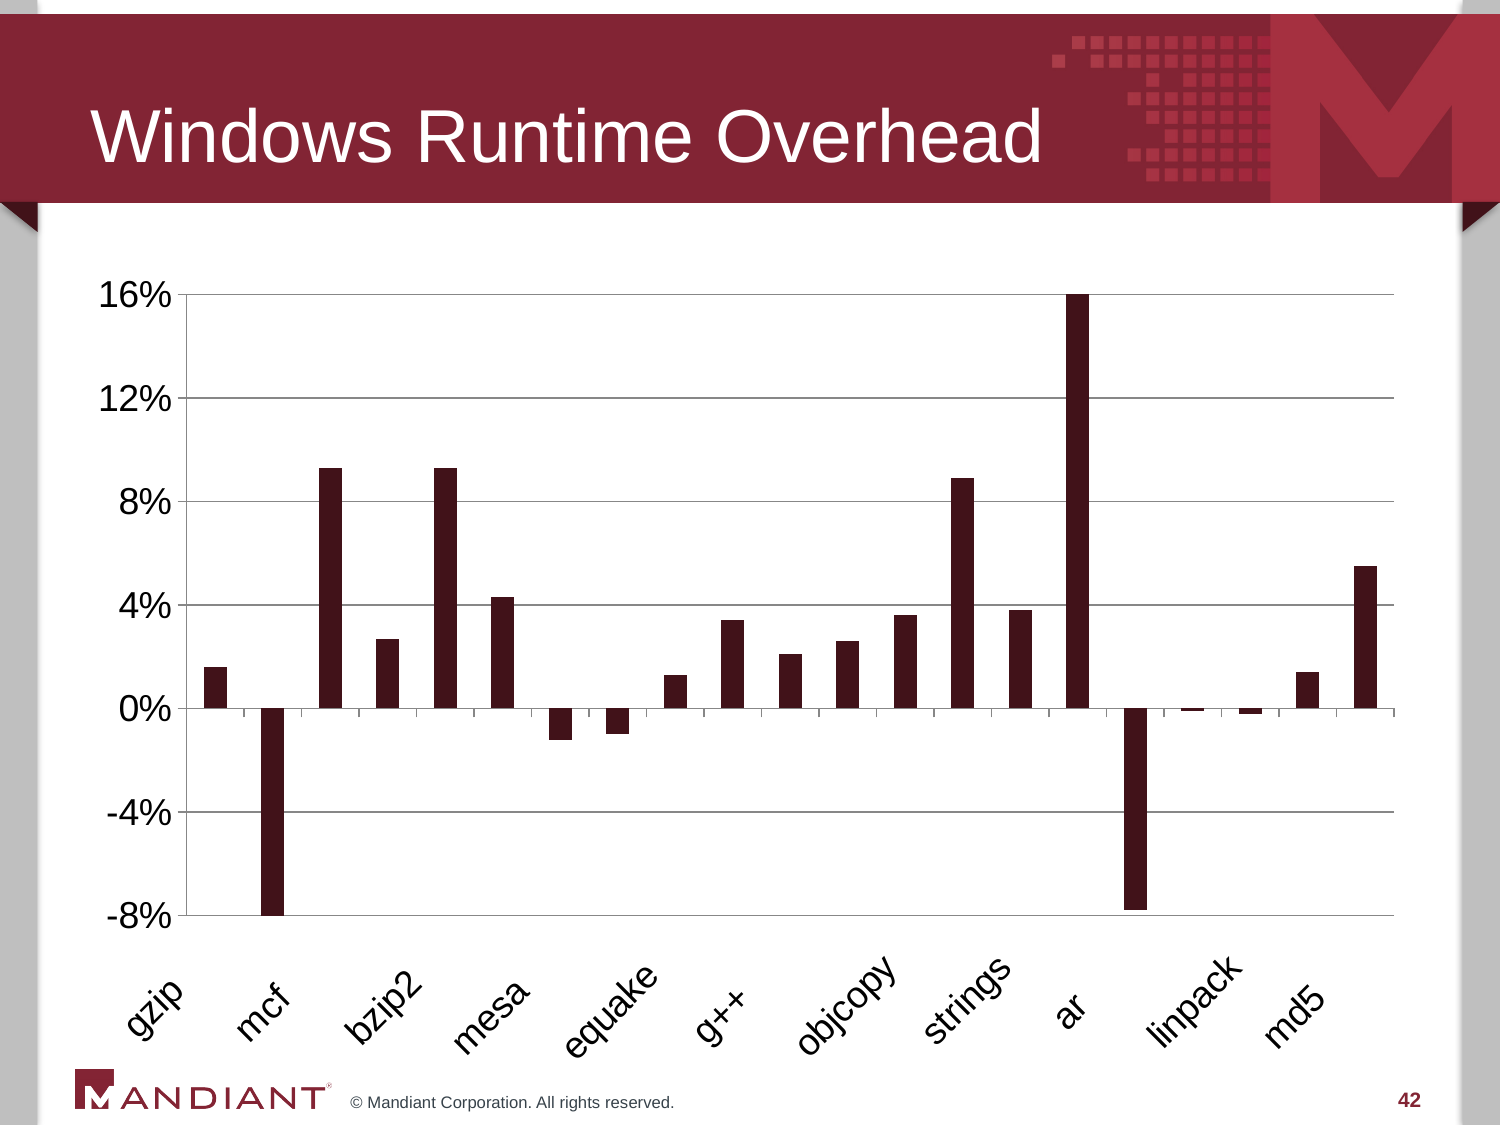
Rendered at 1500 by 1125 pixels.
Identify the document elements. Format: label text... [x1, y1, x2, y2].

picture [75, 1086, 332, 1109]
chart [70, 256, 1422, 1086]
picture [0, 14, 1500, 203]
slide_number 42 [1082, 1092, 1422, 1112]
title Windows Runtime Overhead [75, 34, 1425, 185]
